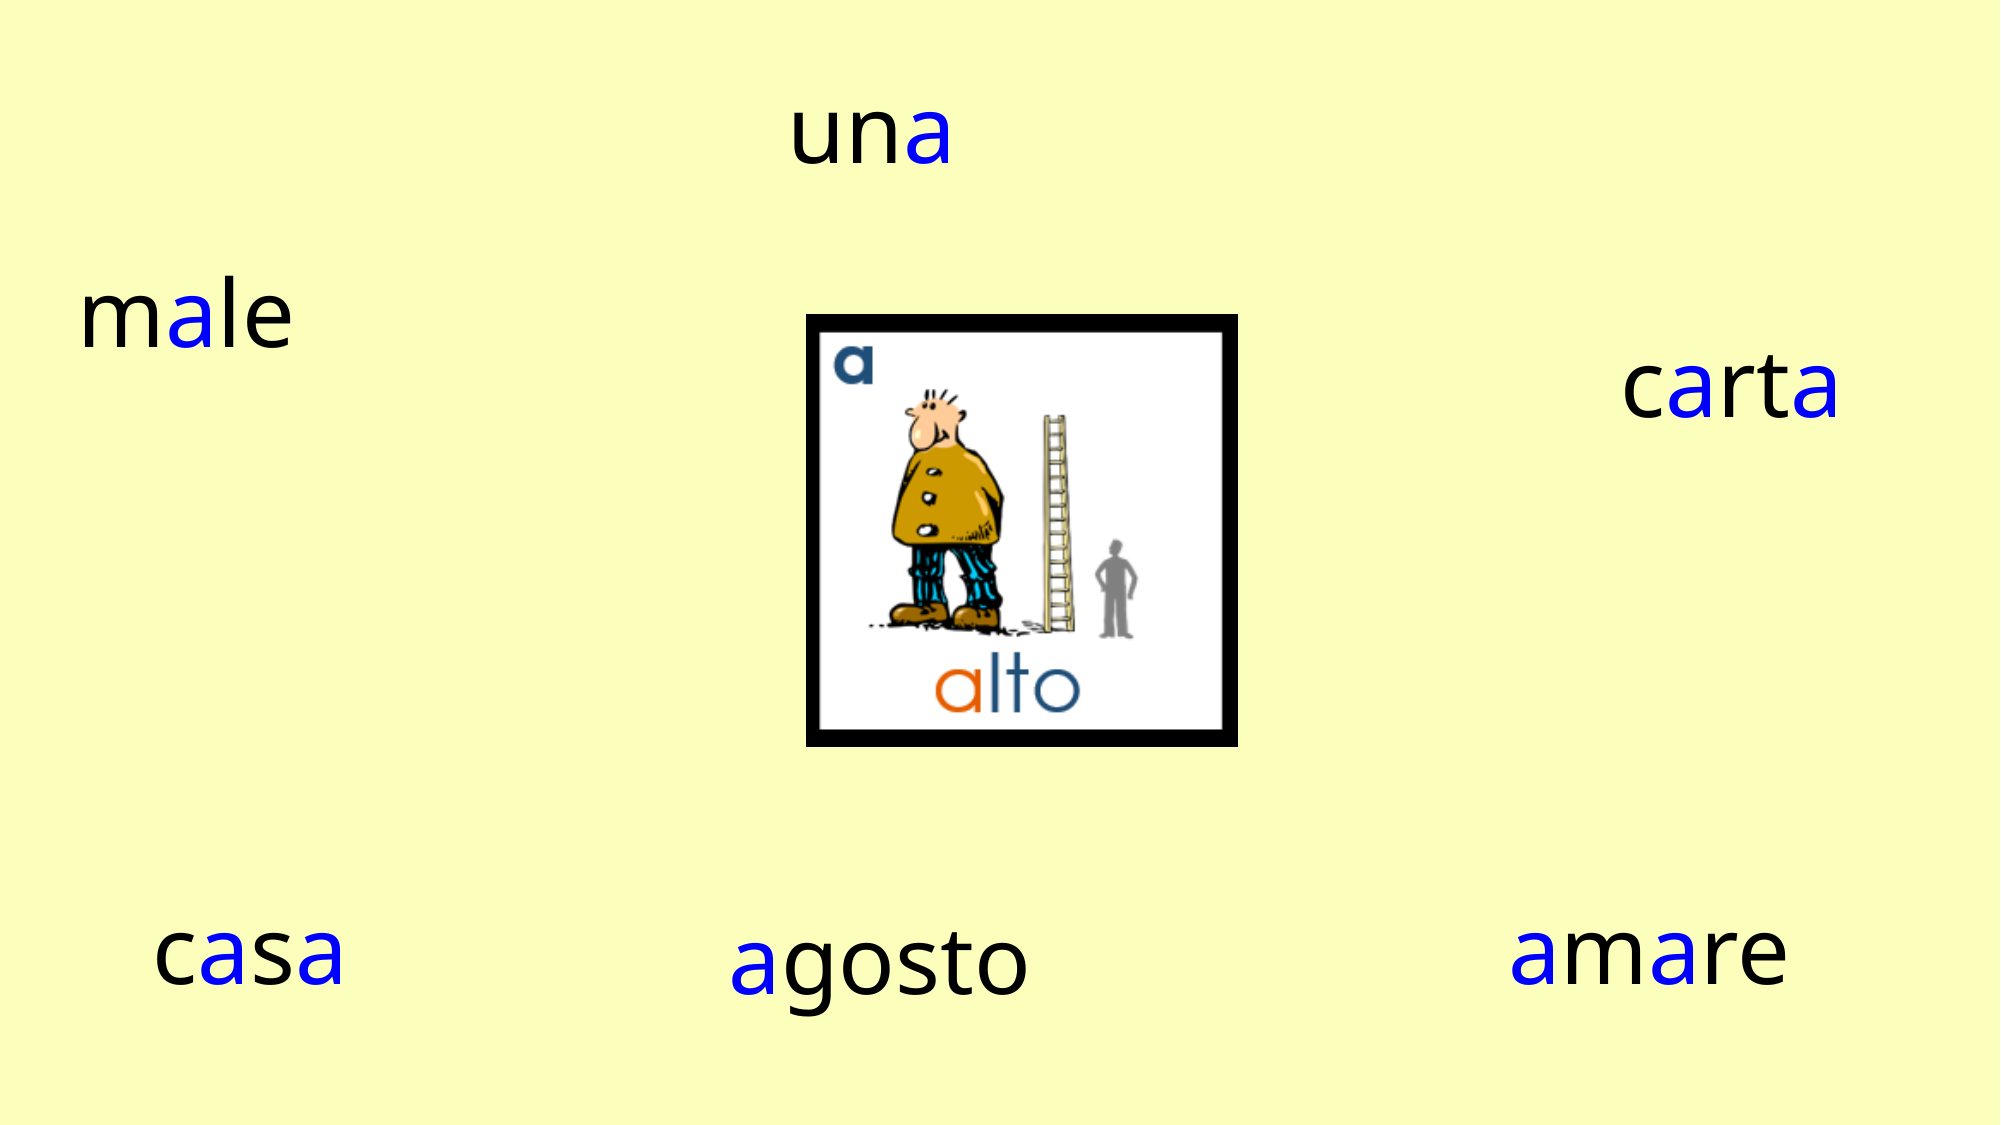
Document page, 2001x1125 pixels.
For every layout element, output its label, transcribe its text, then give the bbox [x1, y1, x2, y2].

text_box una [767, 50, 1276, 450]
text_box carta [1599, 303, 1987, 486]
picture [805, 314, 1239, 747]
text_box agosto [708, 880, 1365, 1125]
text_box male [57, 233, 444, 416]
text_box casa [132, 870, 519, 1052]
text_box amare [1488, 870, 1875, 1052]
